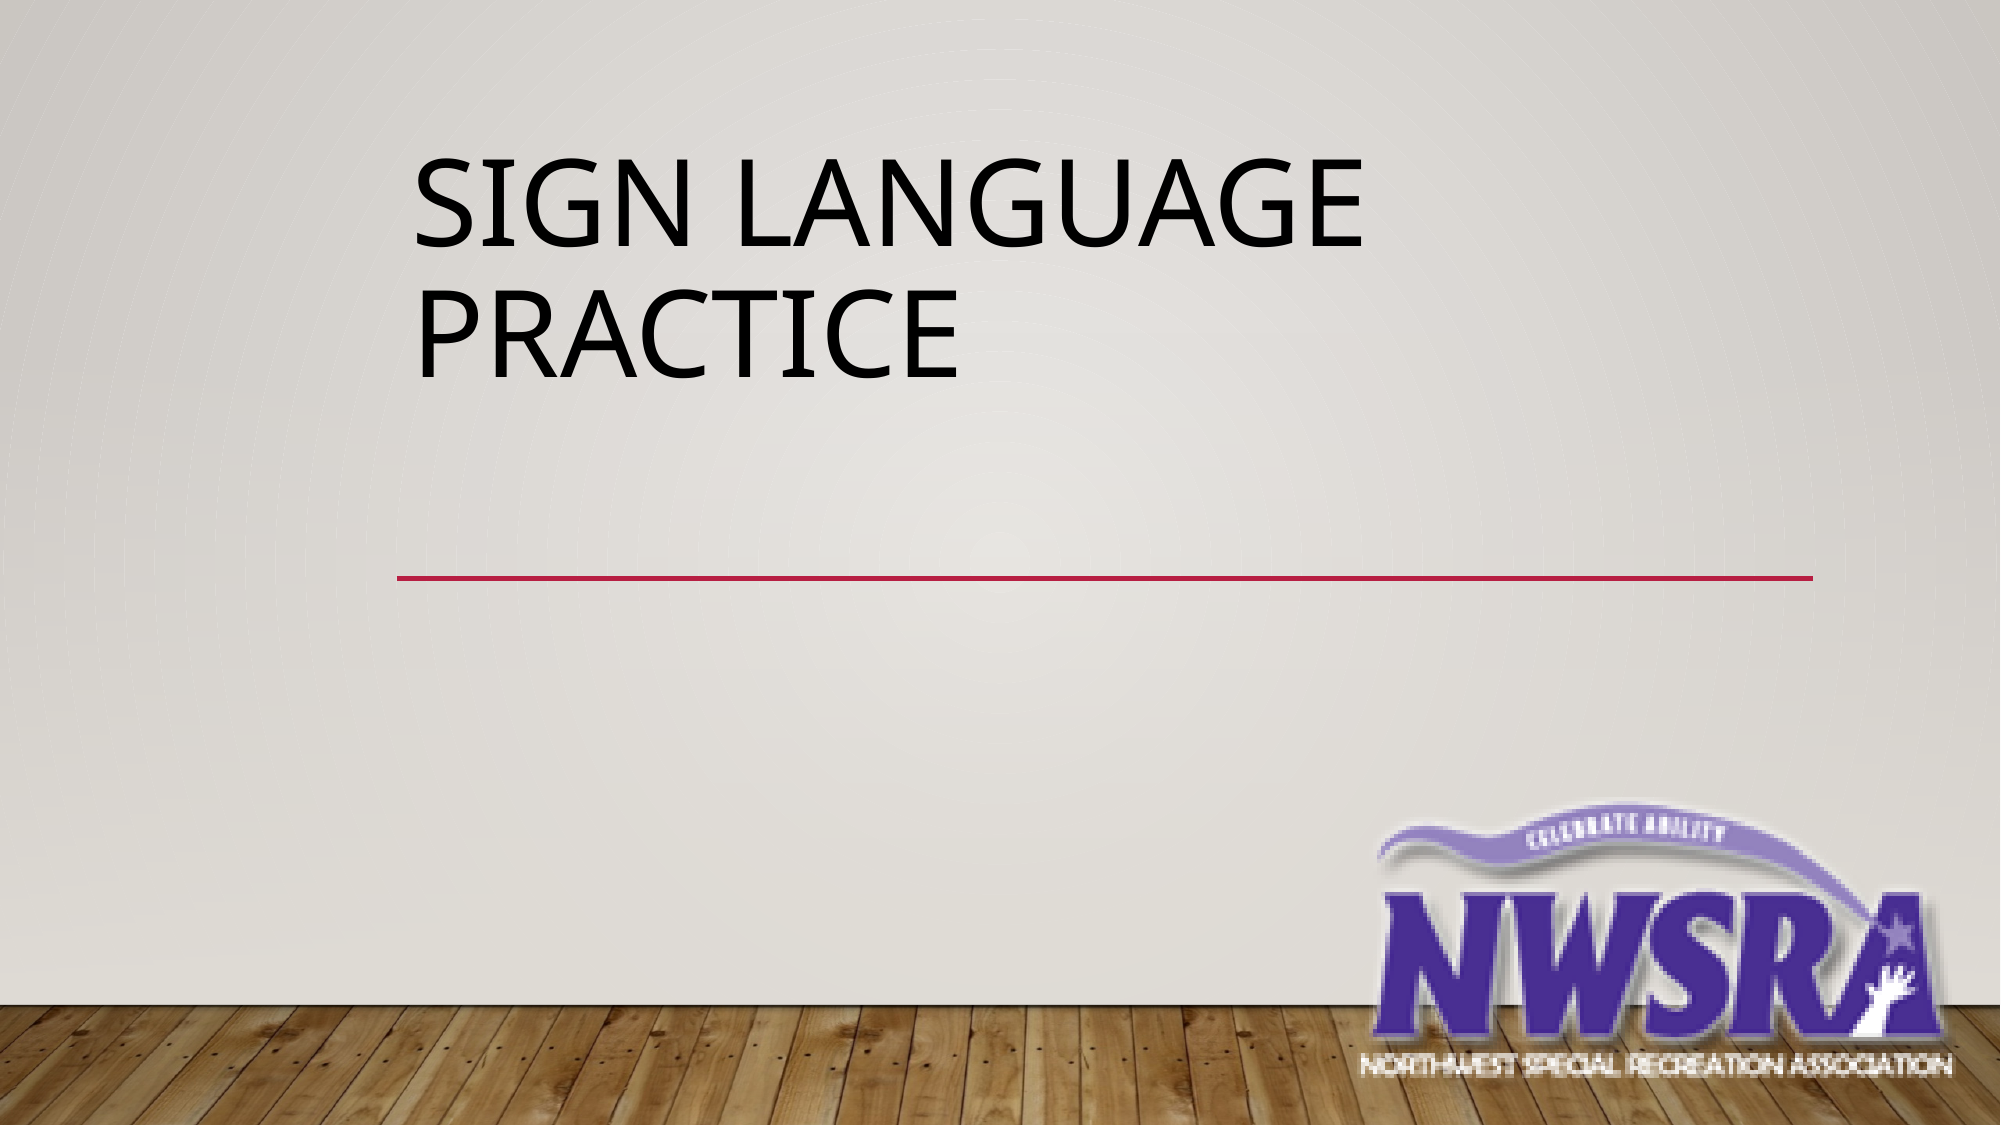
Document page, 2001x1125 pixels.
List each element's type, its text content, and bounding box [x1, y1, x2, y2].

title Sign Language Practice [396, 131, 1814, 549]
picture [0, 796, 2000, 1125]
